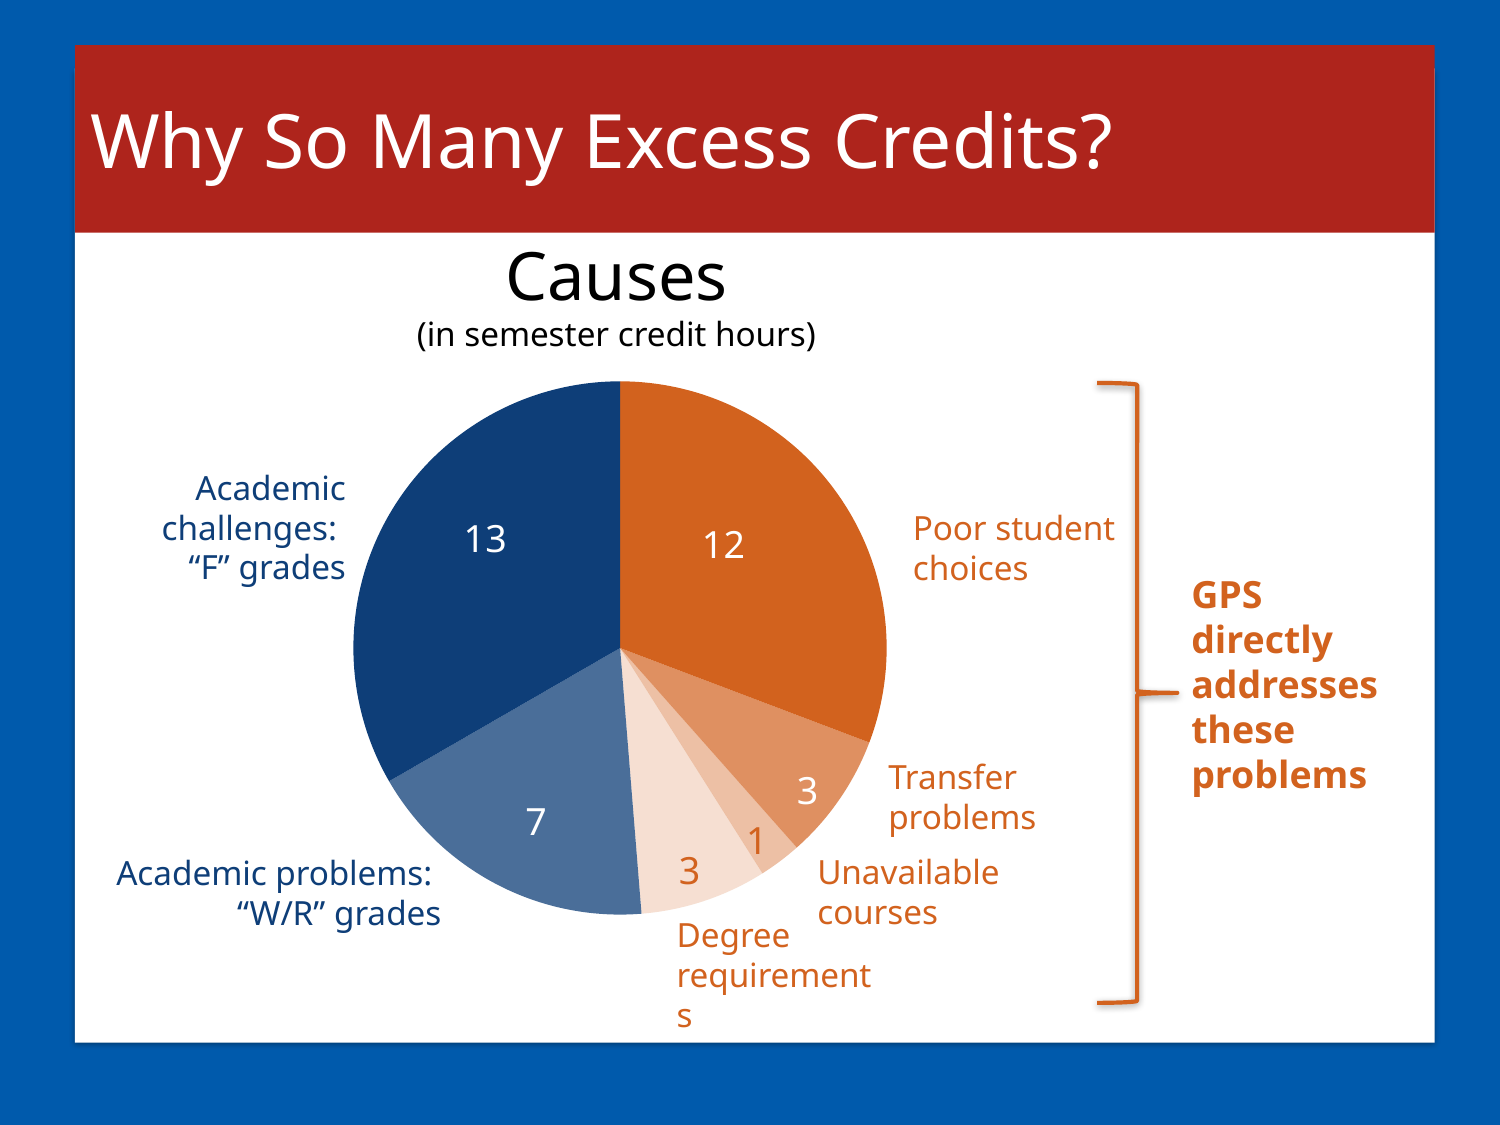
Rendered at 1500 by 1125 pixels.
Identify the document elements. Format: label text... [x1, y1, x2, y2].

title Why So Many Excess Credits? [75, 45, 1435, 233]
list Causes (in semester credit hours) [311, 226, 922, 313]
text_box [0, 314, 1422, 1004]
